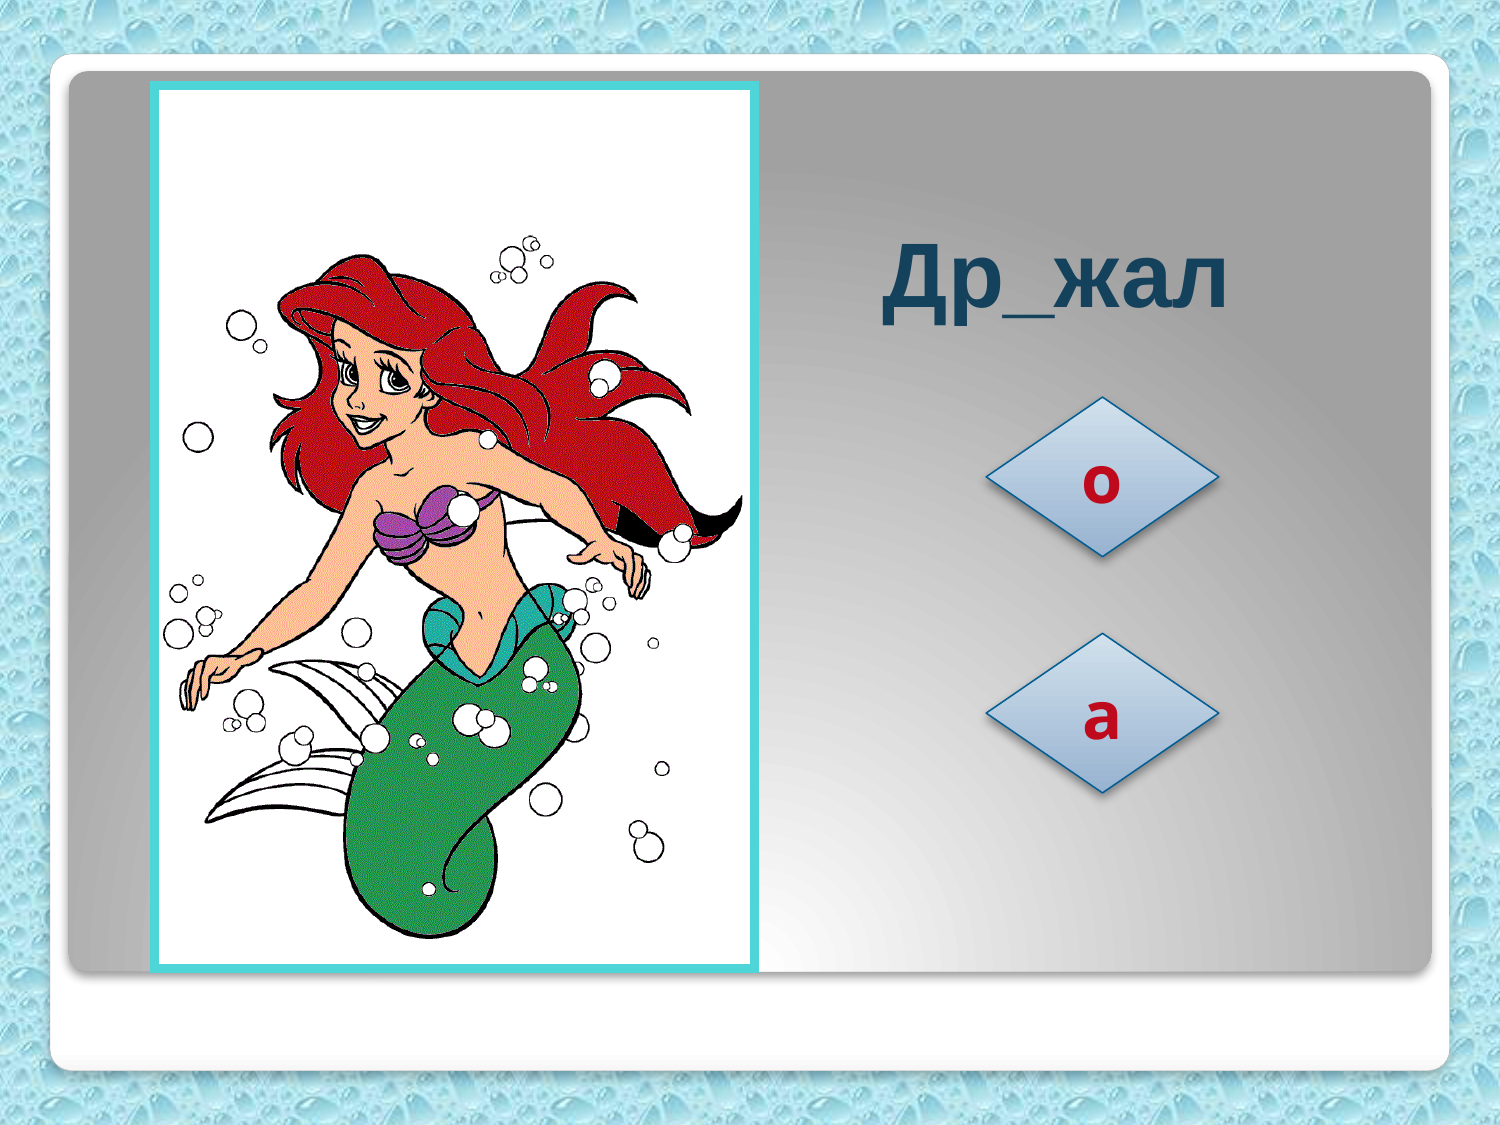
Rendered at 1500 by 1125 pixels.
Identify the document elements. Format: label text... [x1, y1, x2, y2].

text_box о [985, 396, 1220, 558]
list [159, 89, 751, 965]
text_box Др_жал [868, 208, 1329, 333]
text_box а [985, 632, 1220, 794]
picture [0, 0, 1500, 1125]
